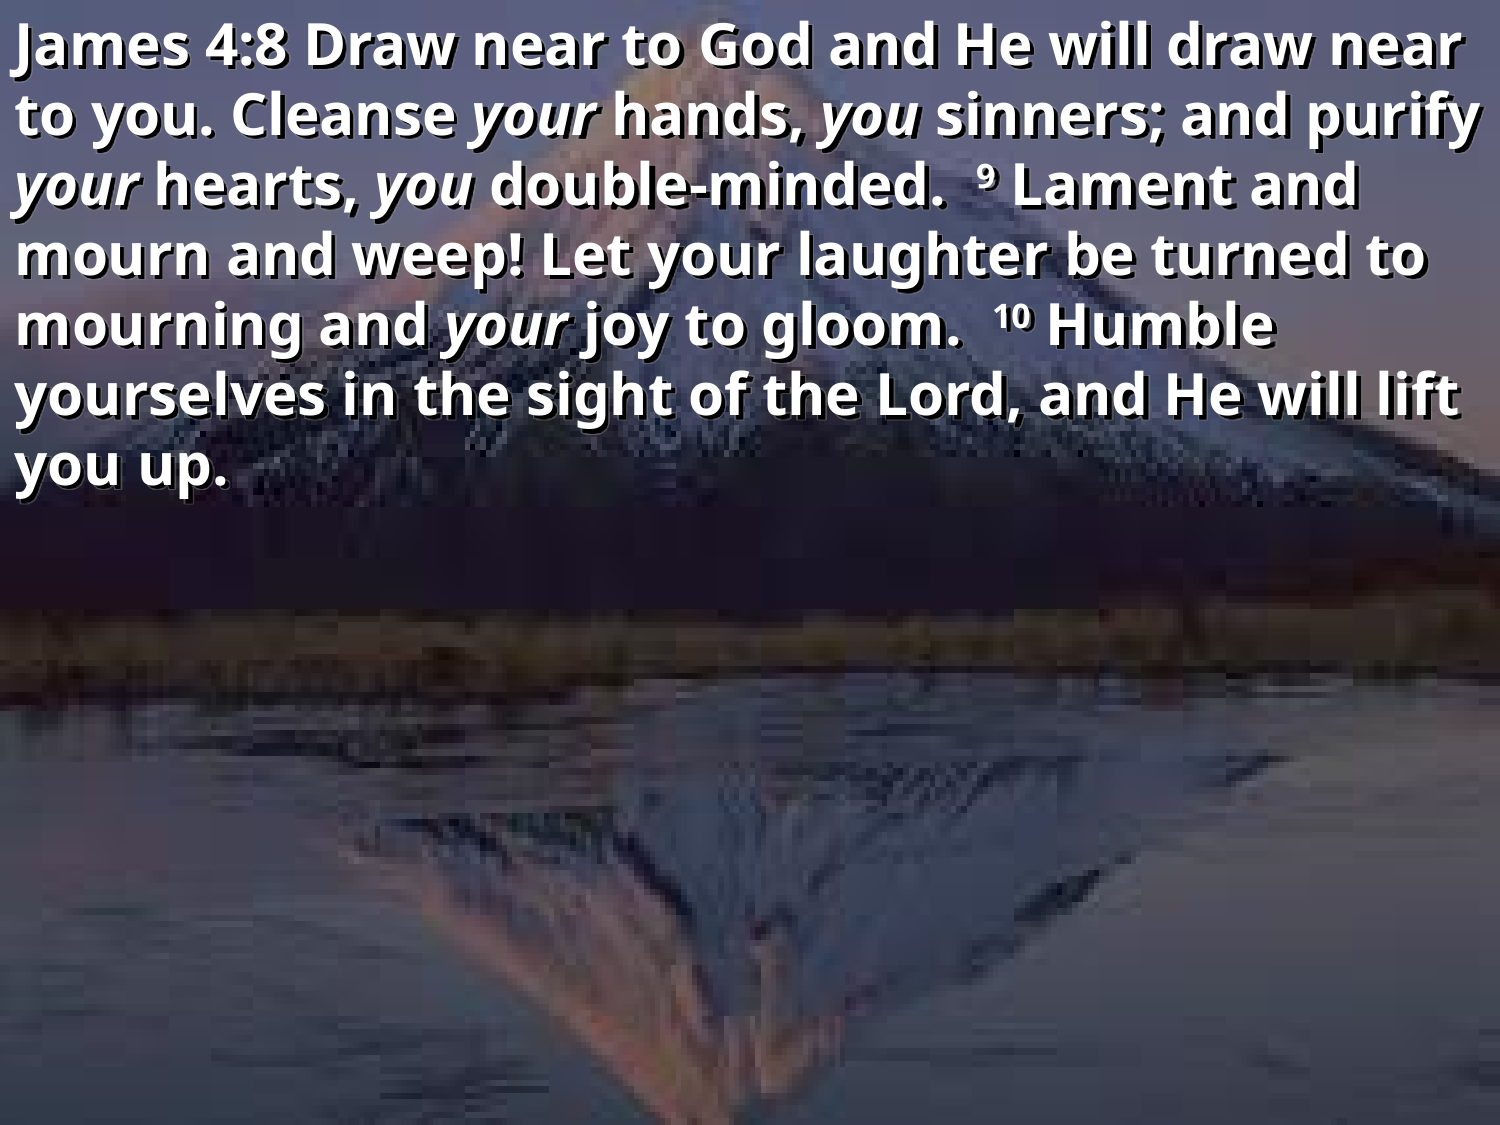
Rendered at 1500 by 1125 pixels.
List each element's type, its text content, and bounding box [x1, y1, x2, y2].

picture [0, 575, 1500, 1125]
text_box James 4:8 Draw near to God and He will draw near to you. Cleanse your hands, you sinners; and purify your hearts, you double-minded. 9 Lament and mourn and weep! Let your laughter be turned to mourning and your joy to gloom. 10 Humble yourselves in the sight of the Lord, and He will lift you up. [0, 0, 1500, 575]
